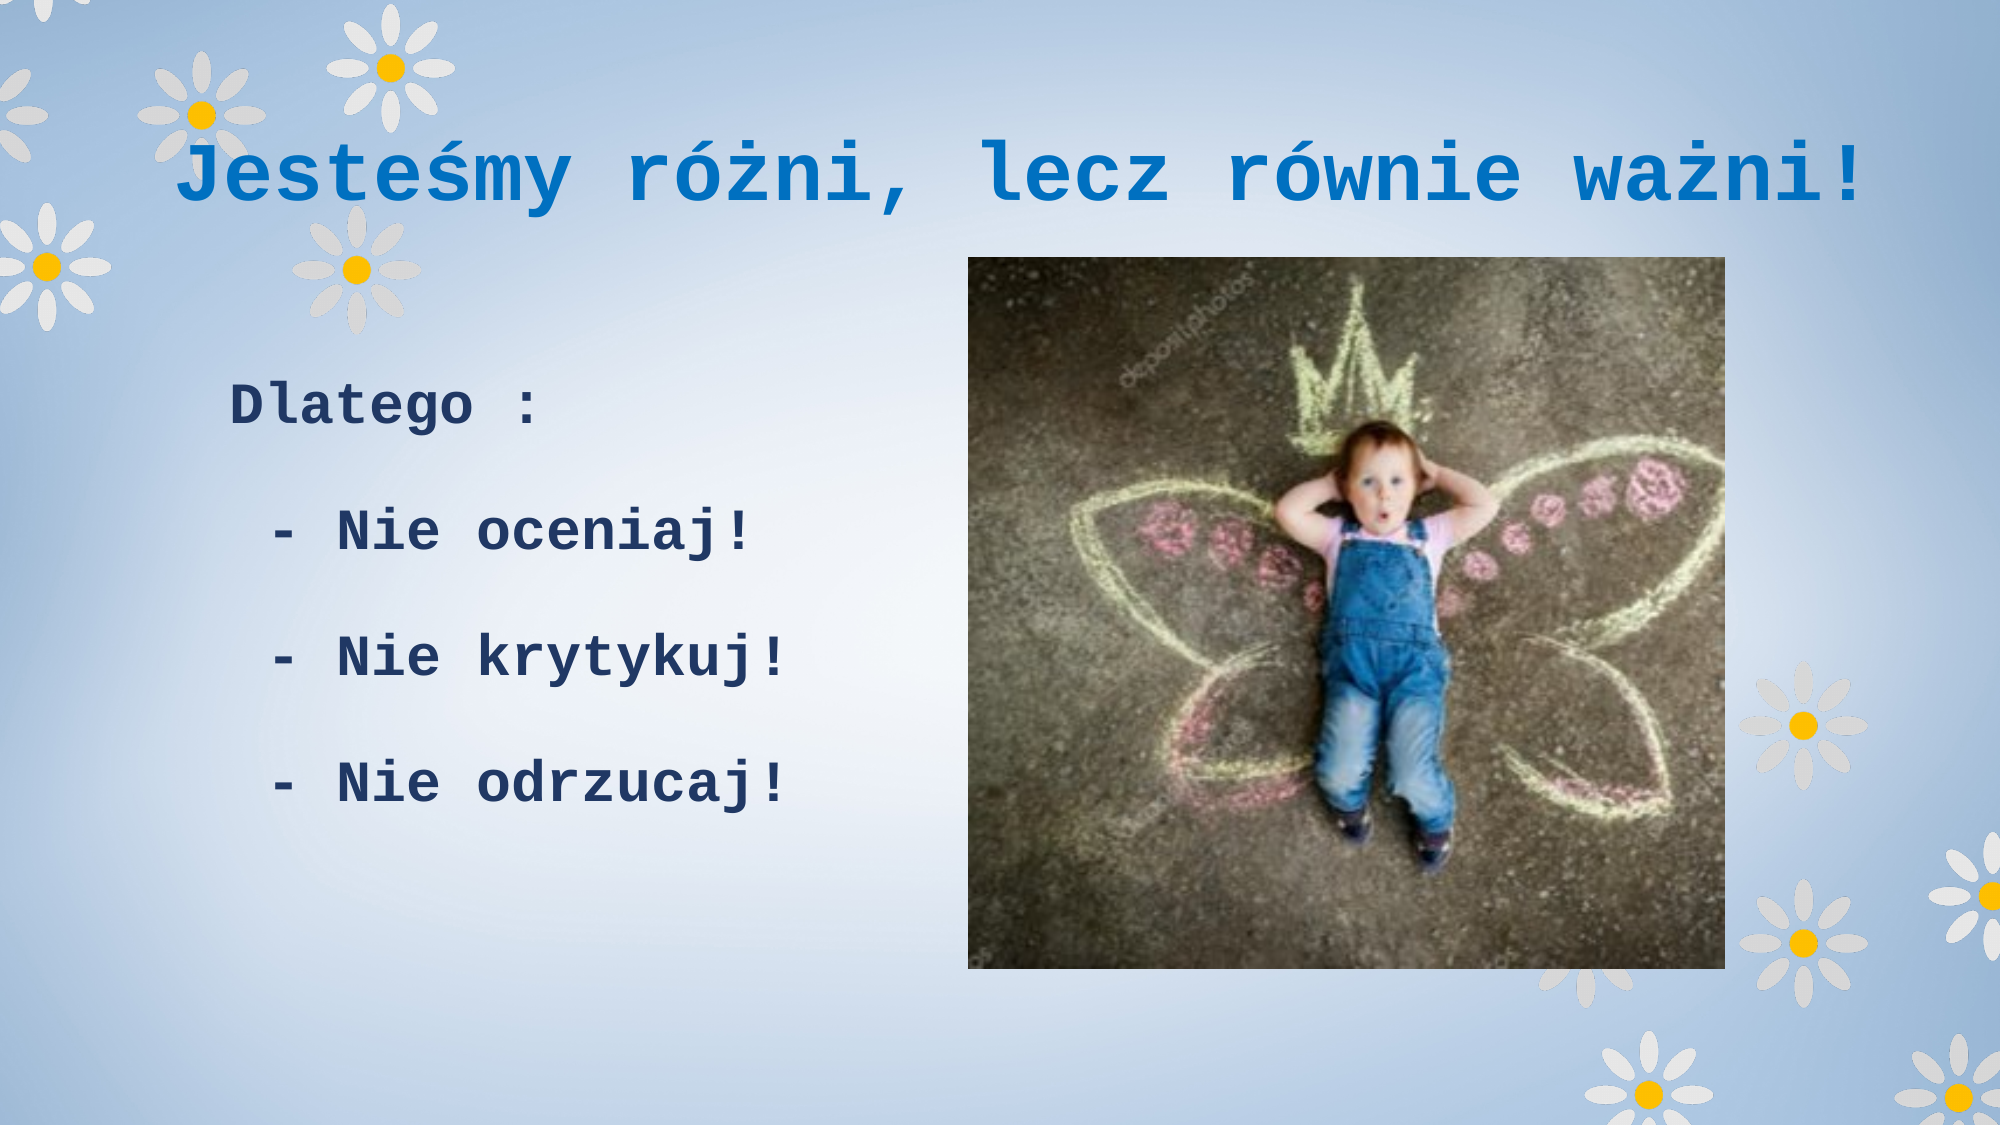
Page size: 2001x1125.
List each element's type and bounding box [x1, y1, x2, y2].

picture [0, 0, 564, 459]
list [0, 0, 2000, 1125]
picture [968, 257, 2000, 1125]
